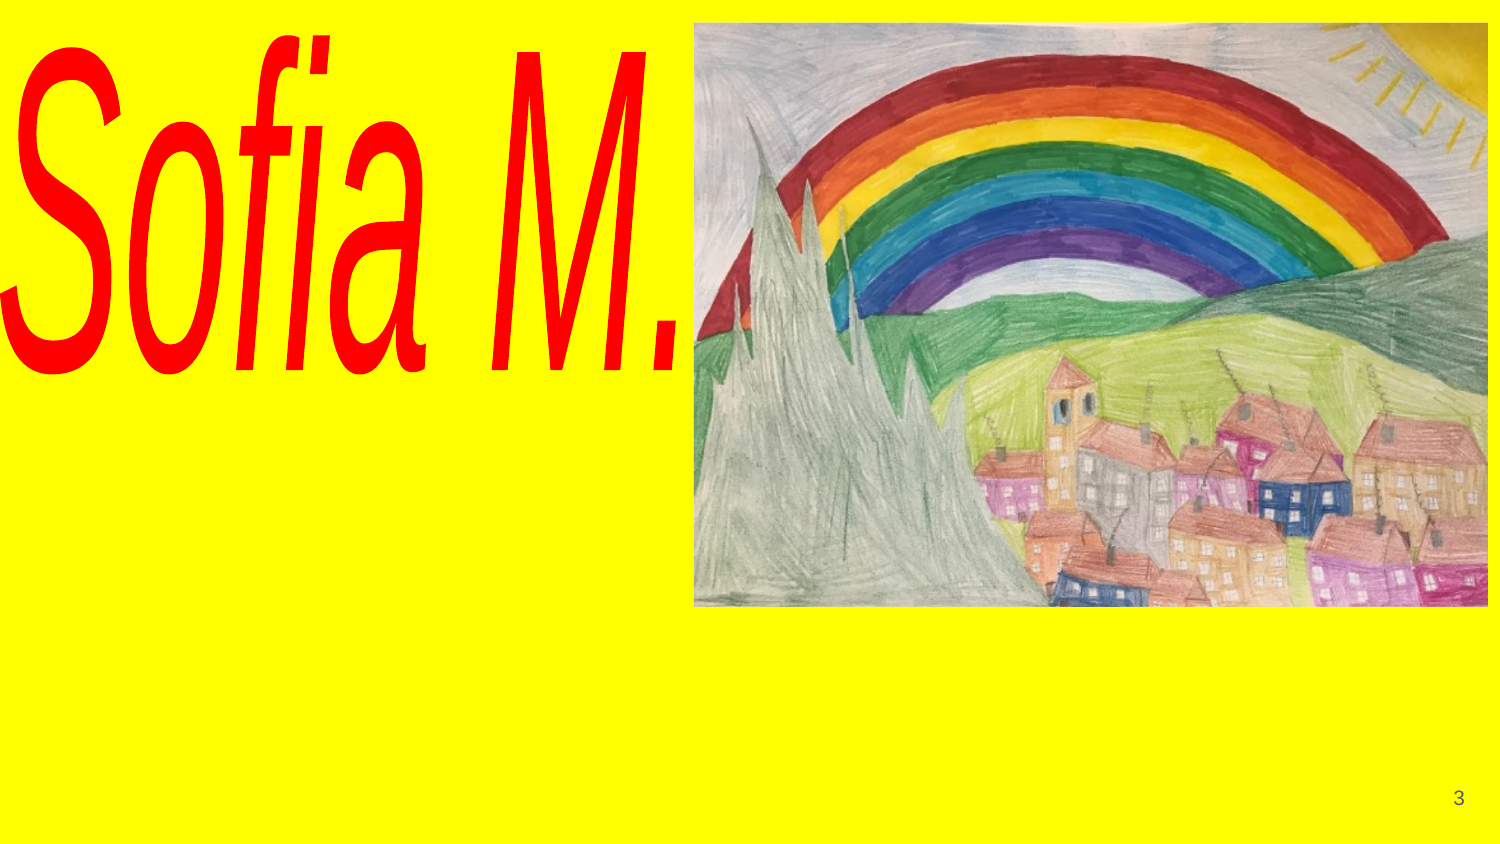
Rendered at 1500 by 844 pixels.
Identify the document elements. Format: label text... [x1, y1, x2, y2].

slide_number ‹#› [1389, 764, 1480, 830]
picture [695, 0, 1488, 712]
